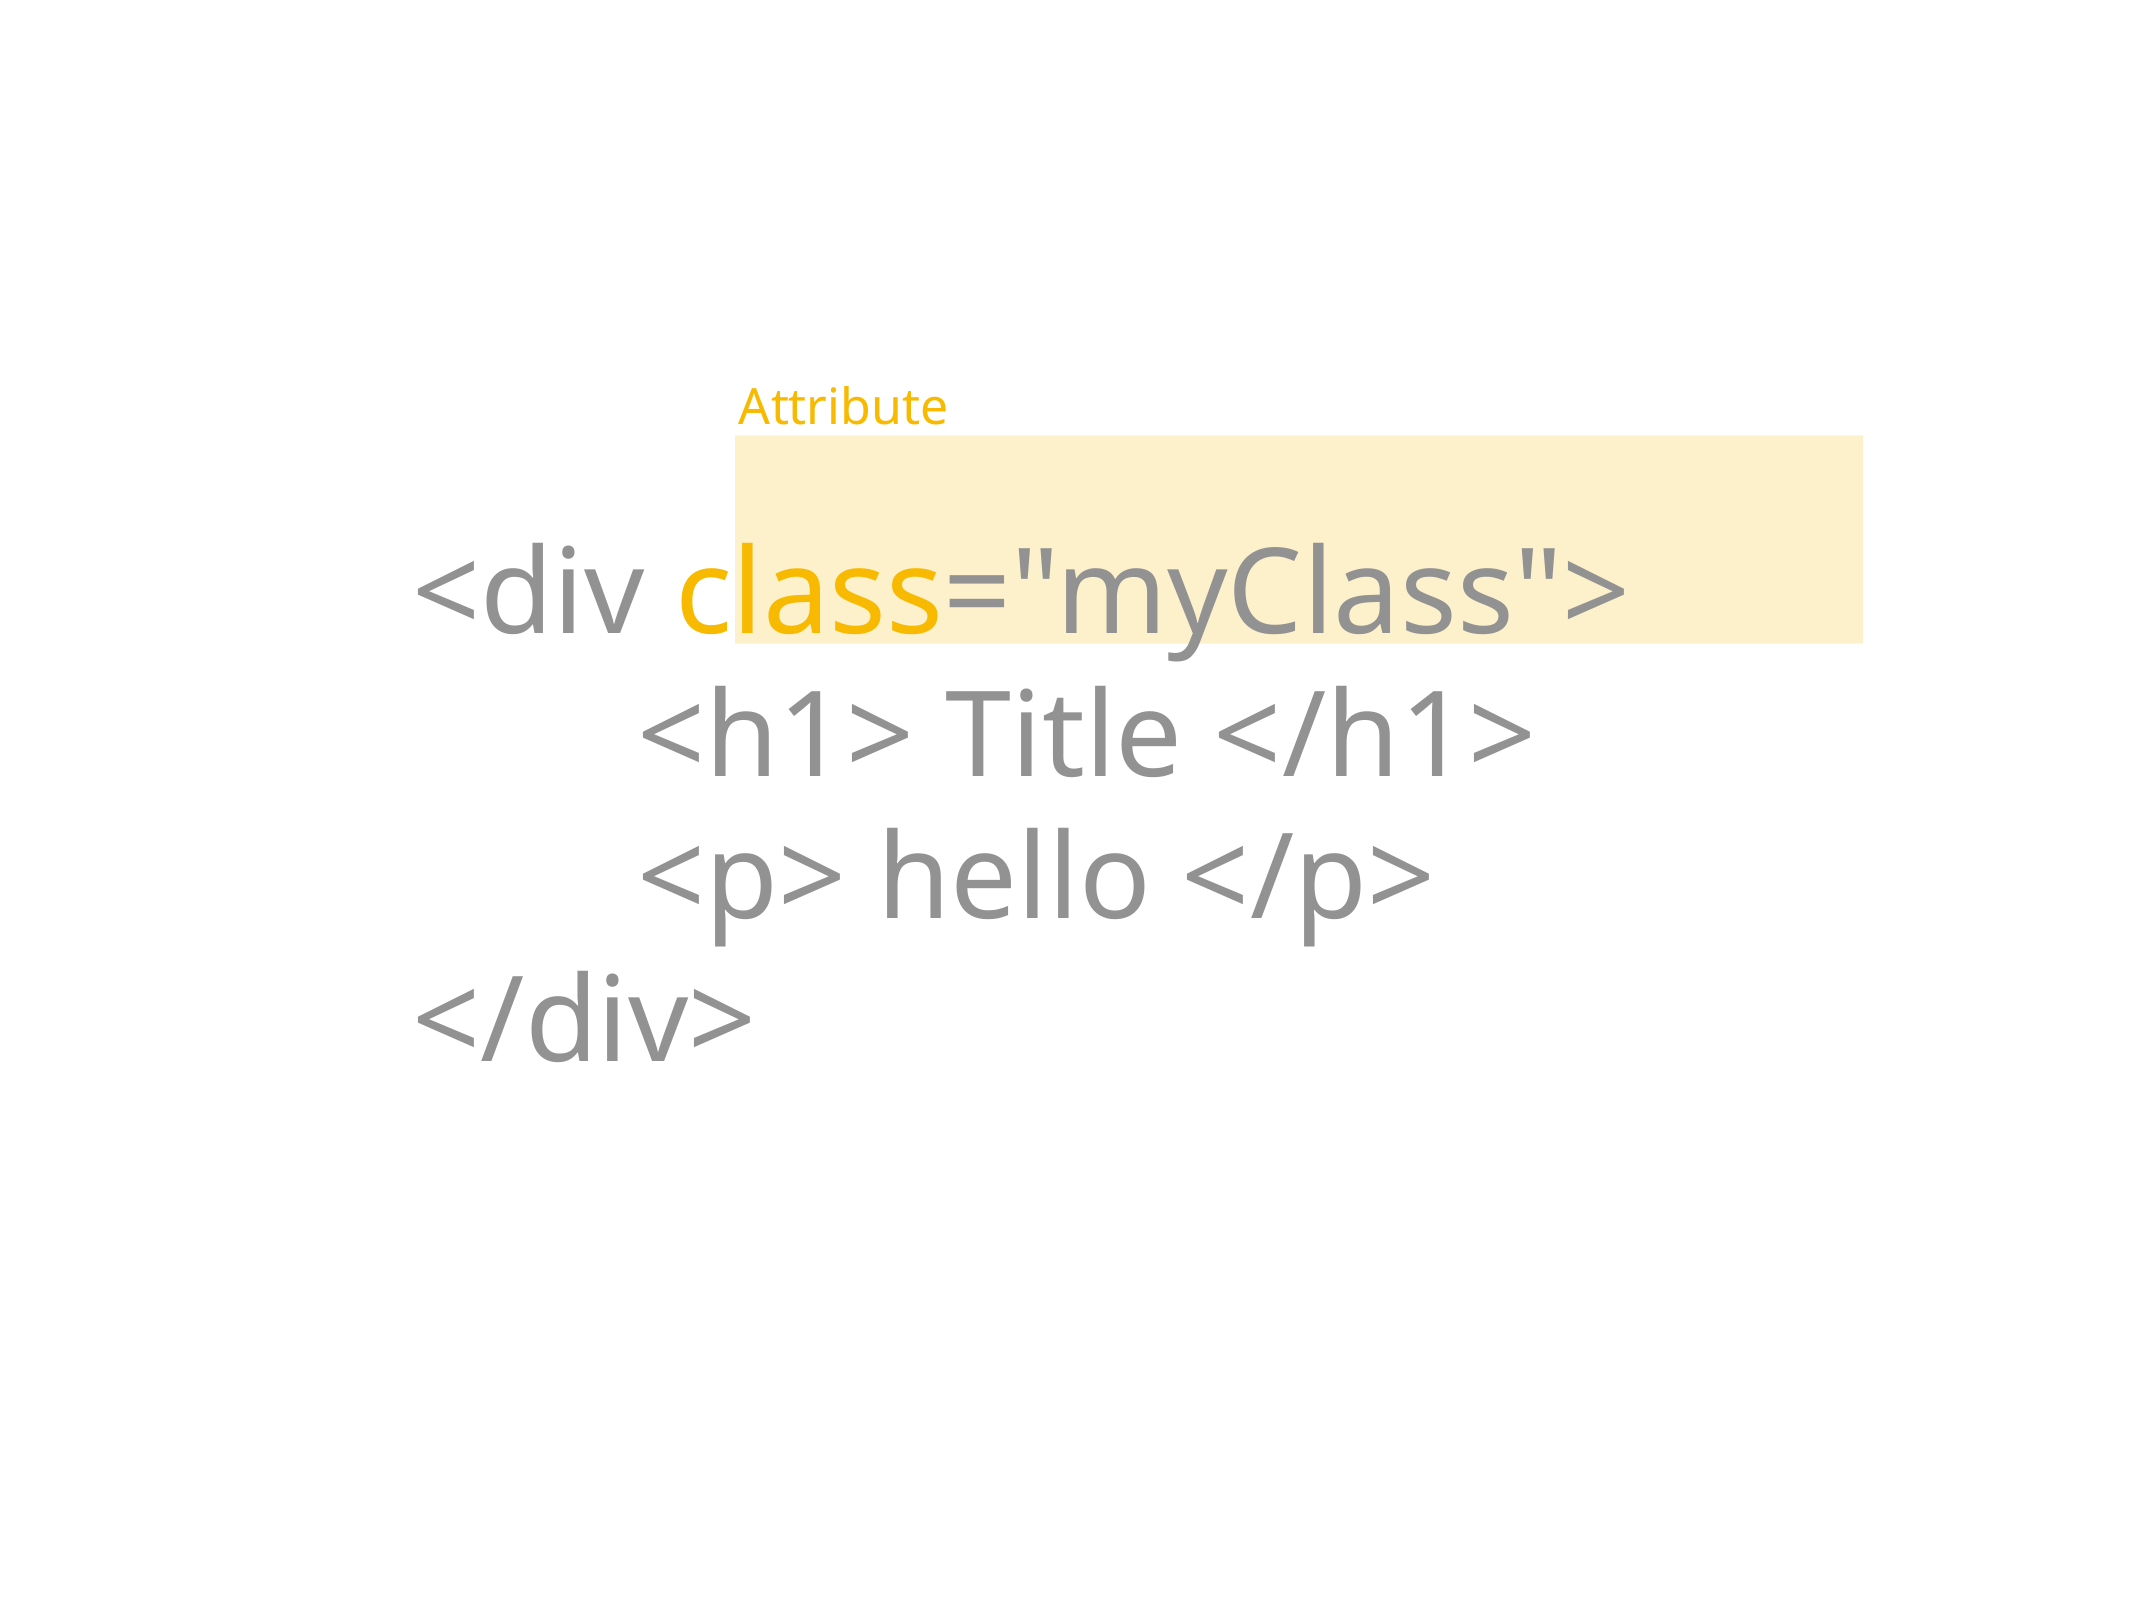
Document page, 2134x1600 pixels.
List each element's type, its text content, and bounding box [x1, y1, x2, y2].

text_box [730, 371, 1864, 644]
text_box <div class="myClass"> <h1> Title < /h1> <p> hello < /p> < /div> [404, 506, 1995, 1094]
